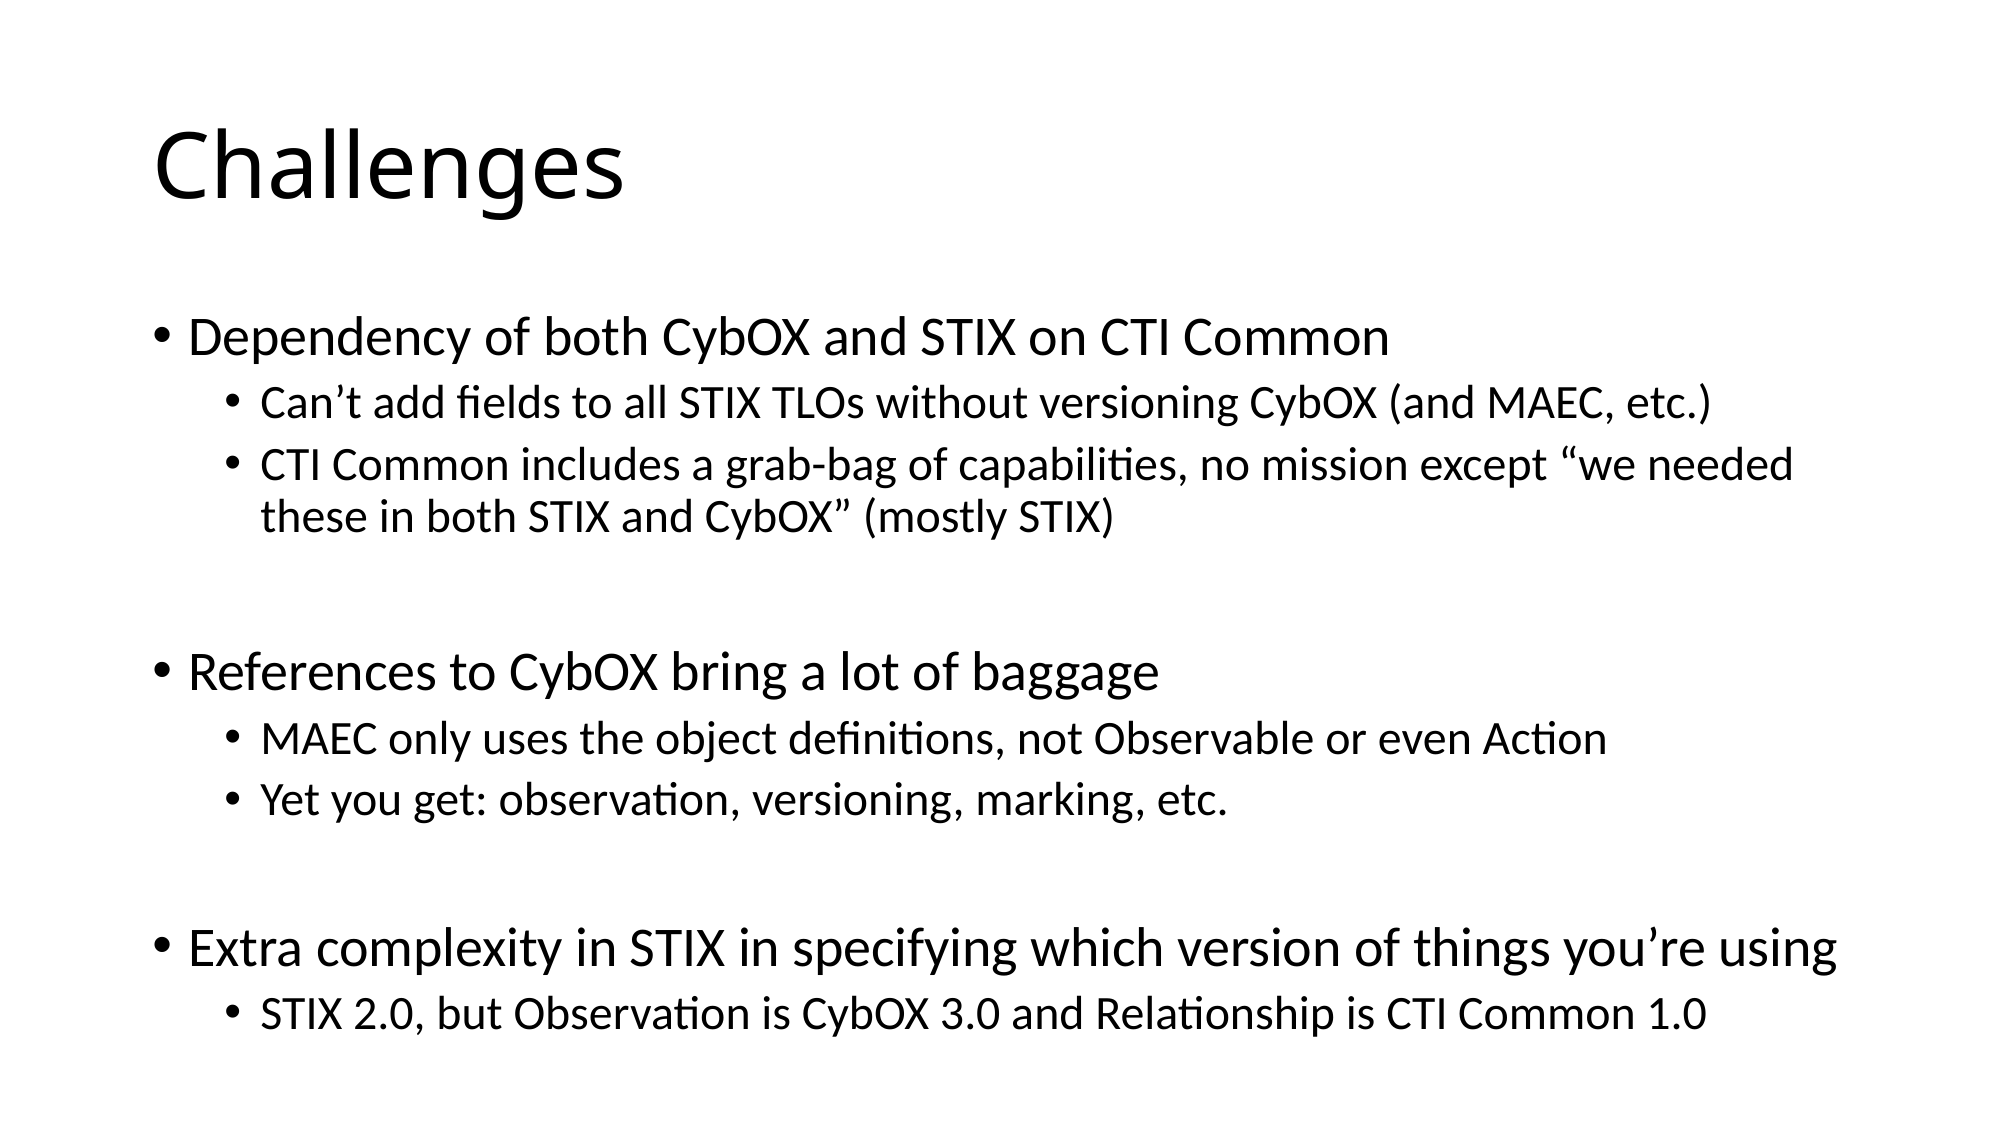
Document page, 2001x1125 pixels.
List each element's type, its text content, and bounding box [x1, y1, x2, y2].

title Challenges [137, 59, 1863, 278]
list Dependency of both CybOX and STIX on CTI Common Can’t add fields to all STIX TLOs without versioning CybOX (and MAEC, etc.) CTI Common includes a grab-bag of capabilities, no mission except “we needed these in both STIX and CybOX” (mostly STIX) References to CybOX bring a lot of baggage MAEC only uses the object definitions, not Observable or even Action Yet you get: observation, versioning, marking, etc. Extra complexity in STIX in specifying which version of things you’re using STIX 2.0, but Observation is CybOX 3.0 and Relationship is CTI Common 1.0 [137, 299, 1863, 1082]
